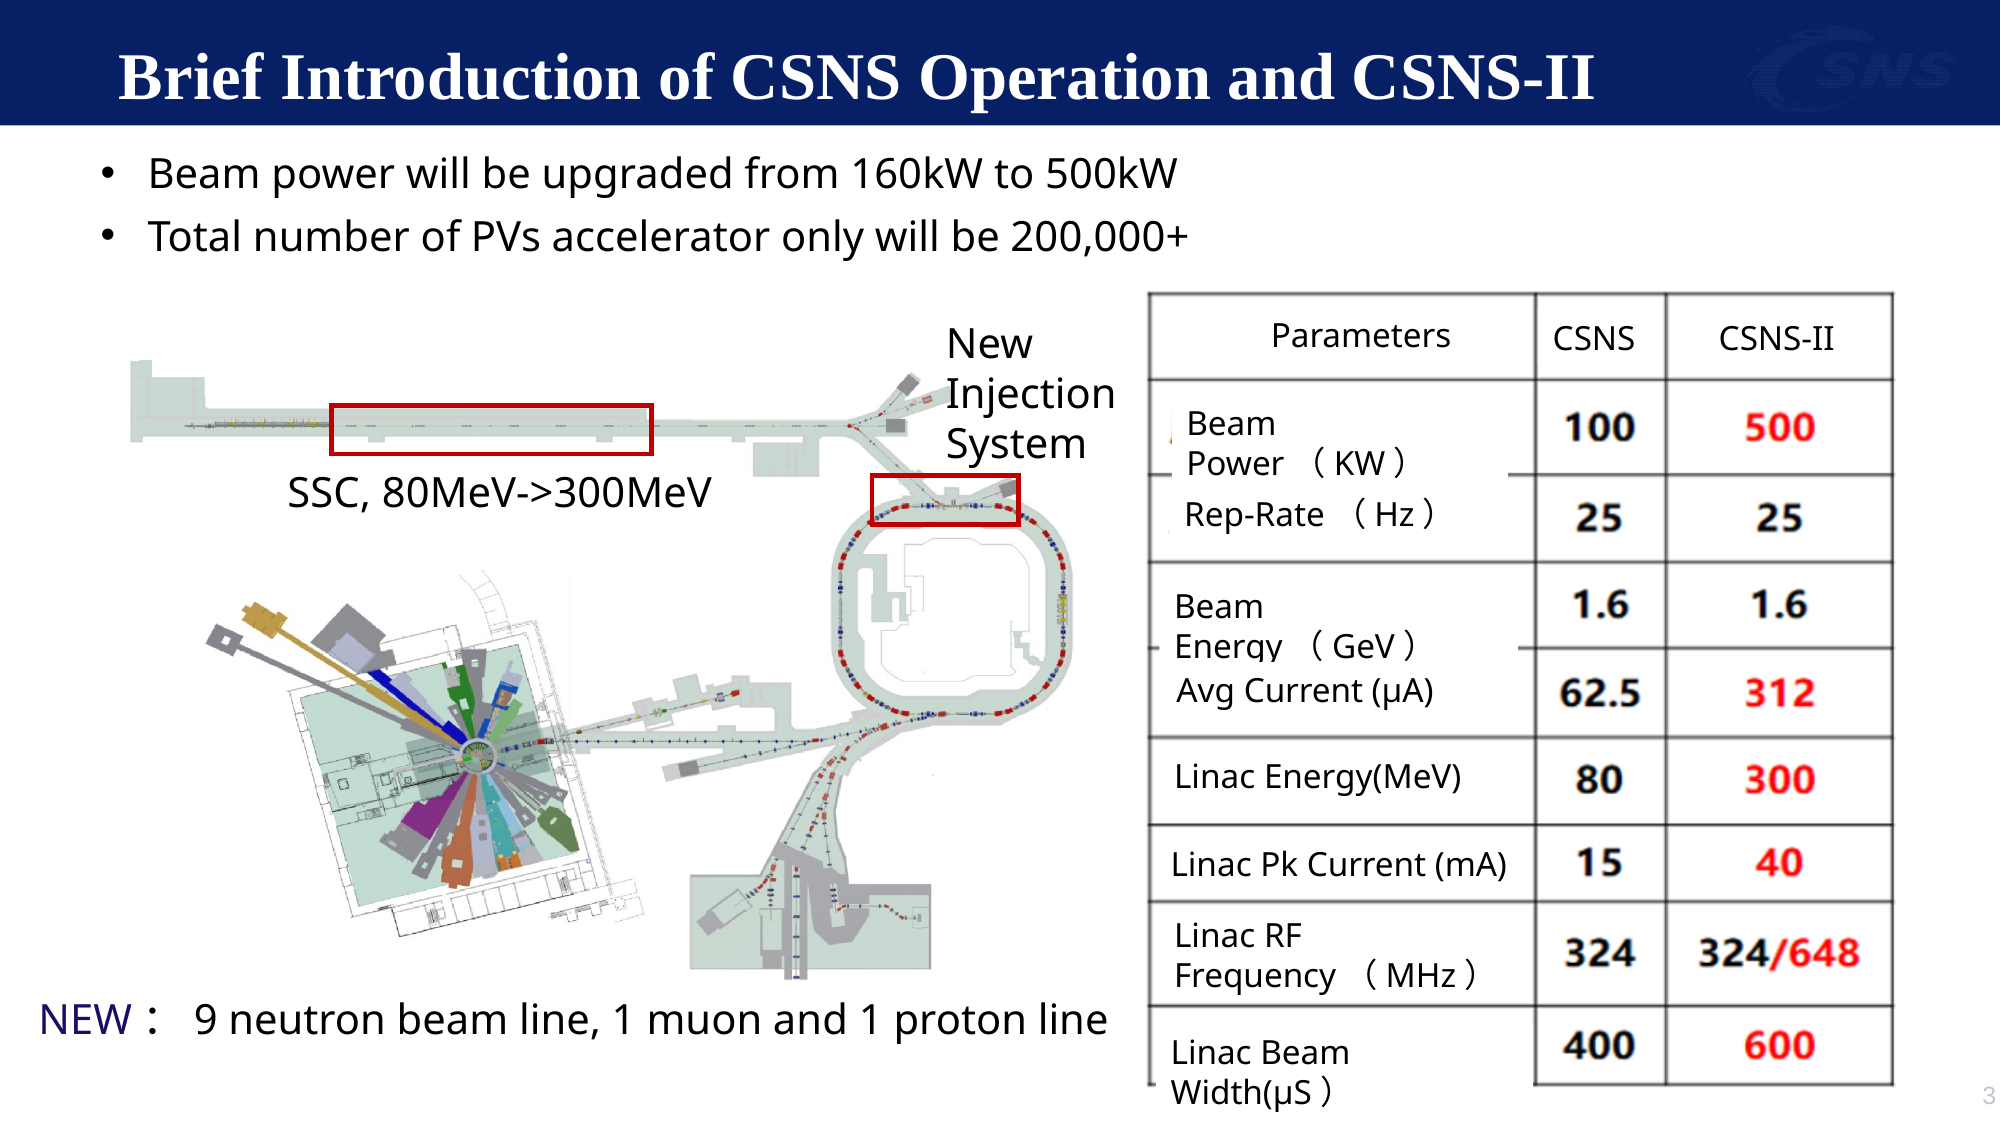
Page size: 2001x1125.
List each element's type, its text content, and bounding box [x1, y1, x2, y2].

text_box NEW：9 neutron beam line, 1 muon and 1 proton line [23, 985, 1139, 1051]
picture [109, 352, 1082, 986]
title Brief Introduction of CSNS Operation and CSNS-II [85, 29, 1805, 126]
text_box New Injection System [931, 309, 1139, 474]
text_box Beam power will be upgraded from 160kW to 500kW Total number of PVs accelerator only will be 200,000+ [85, 139, 1892, 267]
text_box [1141, 284, 1904, 1096]
